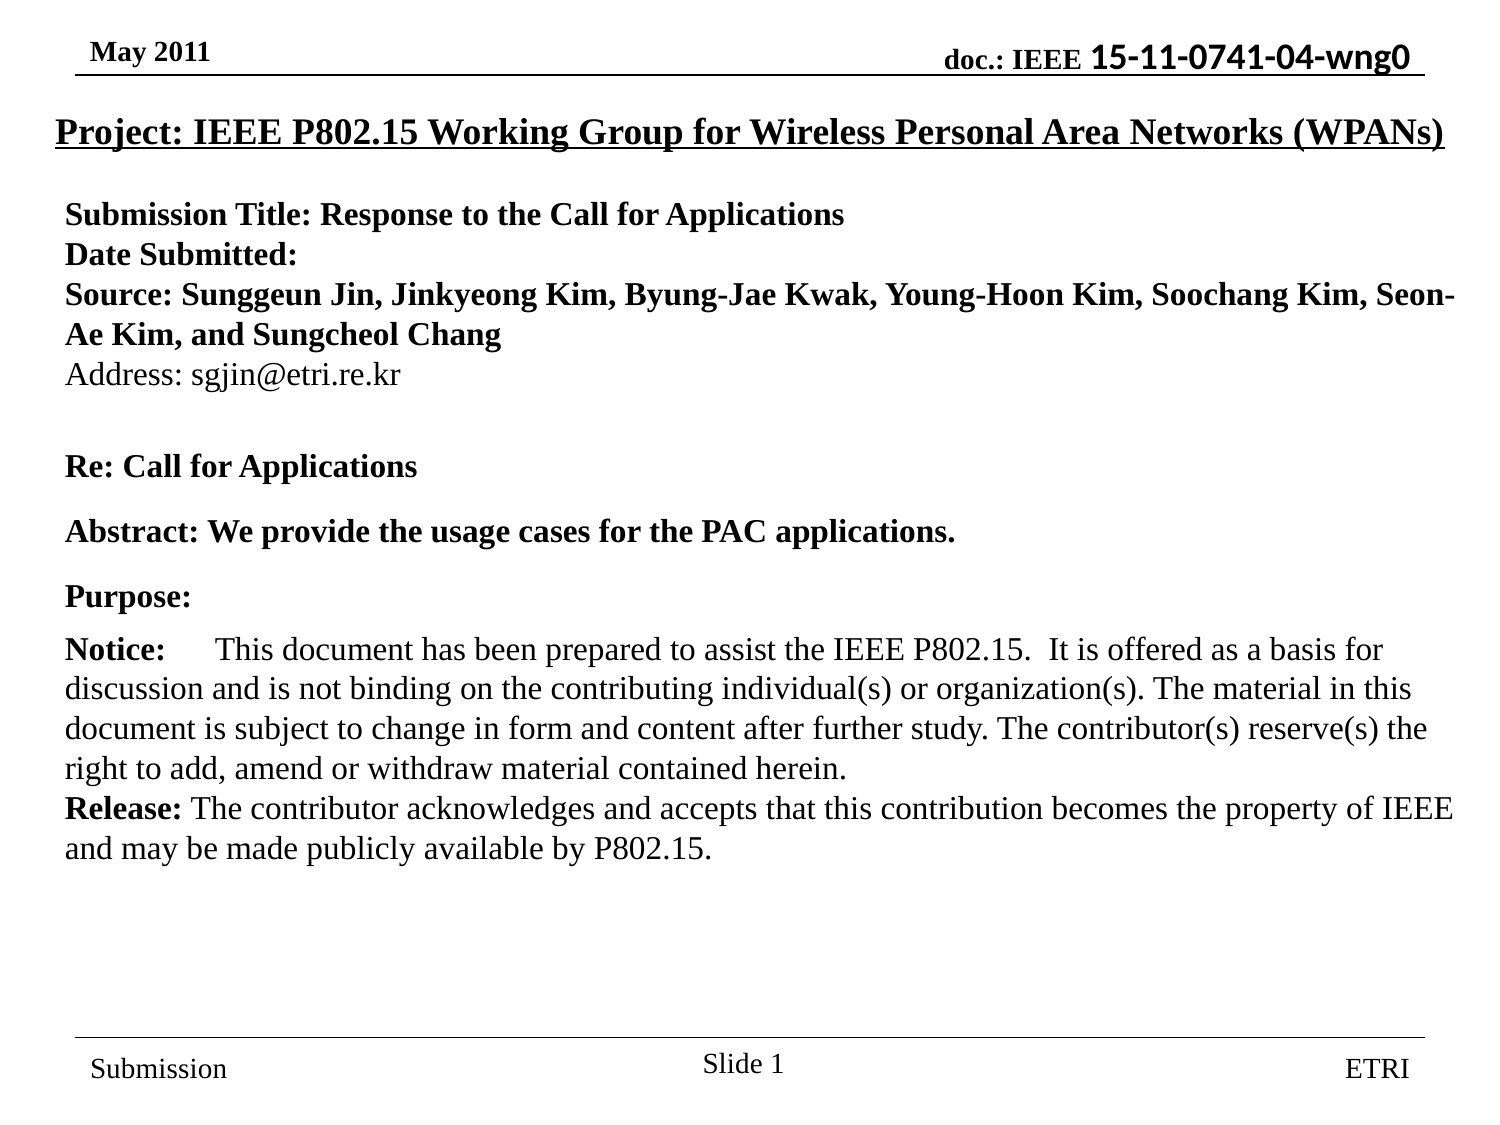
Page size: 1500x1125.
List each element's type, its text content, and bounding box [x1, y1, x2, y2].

text_box Project: IEEE P802.15 Working Group for Wireless Personal Area Networks (WPANs) Submission Title: Response to the Call for Applications Date Submitted: Source: Sunggeun Jin, Jinkyeong Kim, Byung-Jae Kwak, Young-Hoon Kim, Soochang Kim, Seon-Ae Kim, and Sungcheol Chang Address: sgjin@etri.re.kr Re: Call for Applications Abstract: We provide the usage cases for the PAC applications. Purpose: Notice: This document has been prepared to assist the IEEE P802.15. It is offered as a basis for discussion and is not binding on the contributing individual(s) or organization(s). The material in this document is subject to change in form and content after further study. The contributor(s) reserve(s) the right to add, amend or withdraw material contained herein. Release: The contributor acknowledges and accepts that this contribution becomes the property of IEEE and may be made publicly available by P802.15. [12, 99, 1488, 874]
text_box Slide 1 [687, 1037, 801, 1088]
